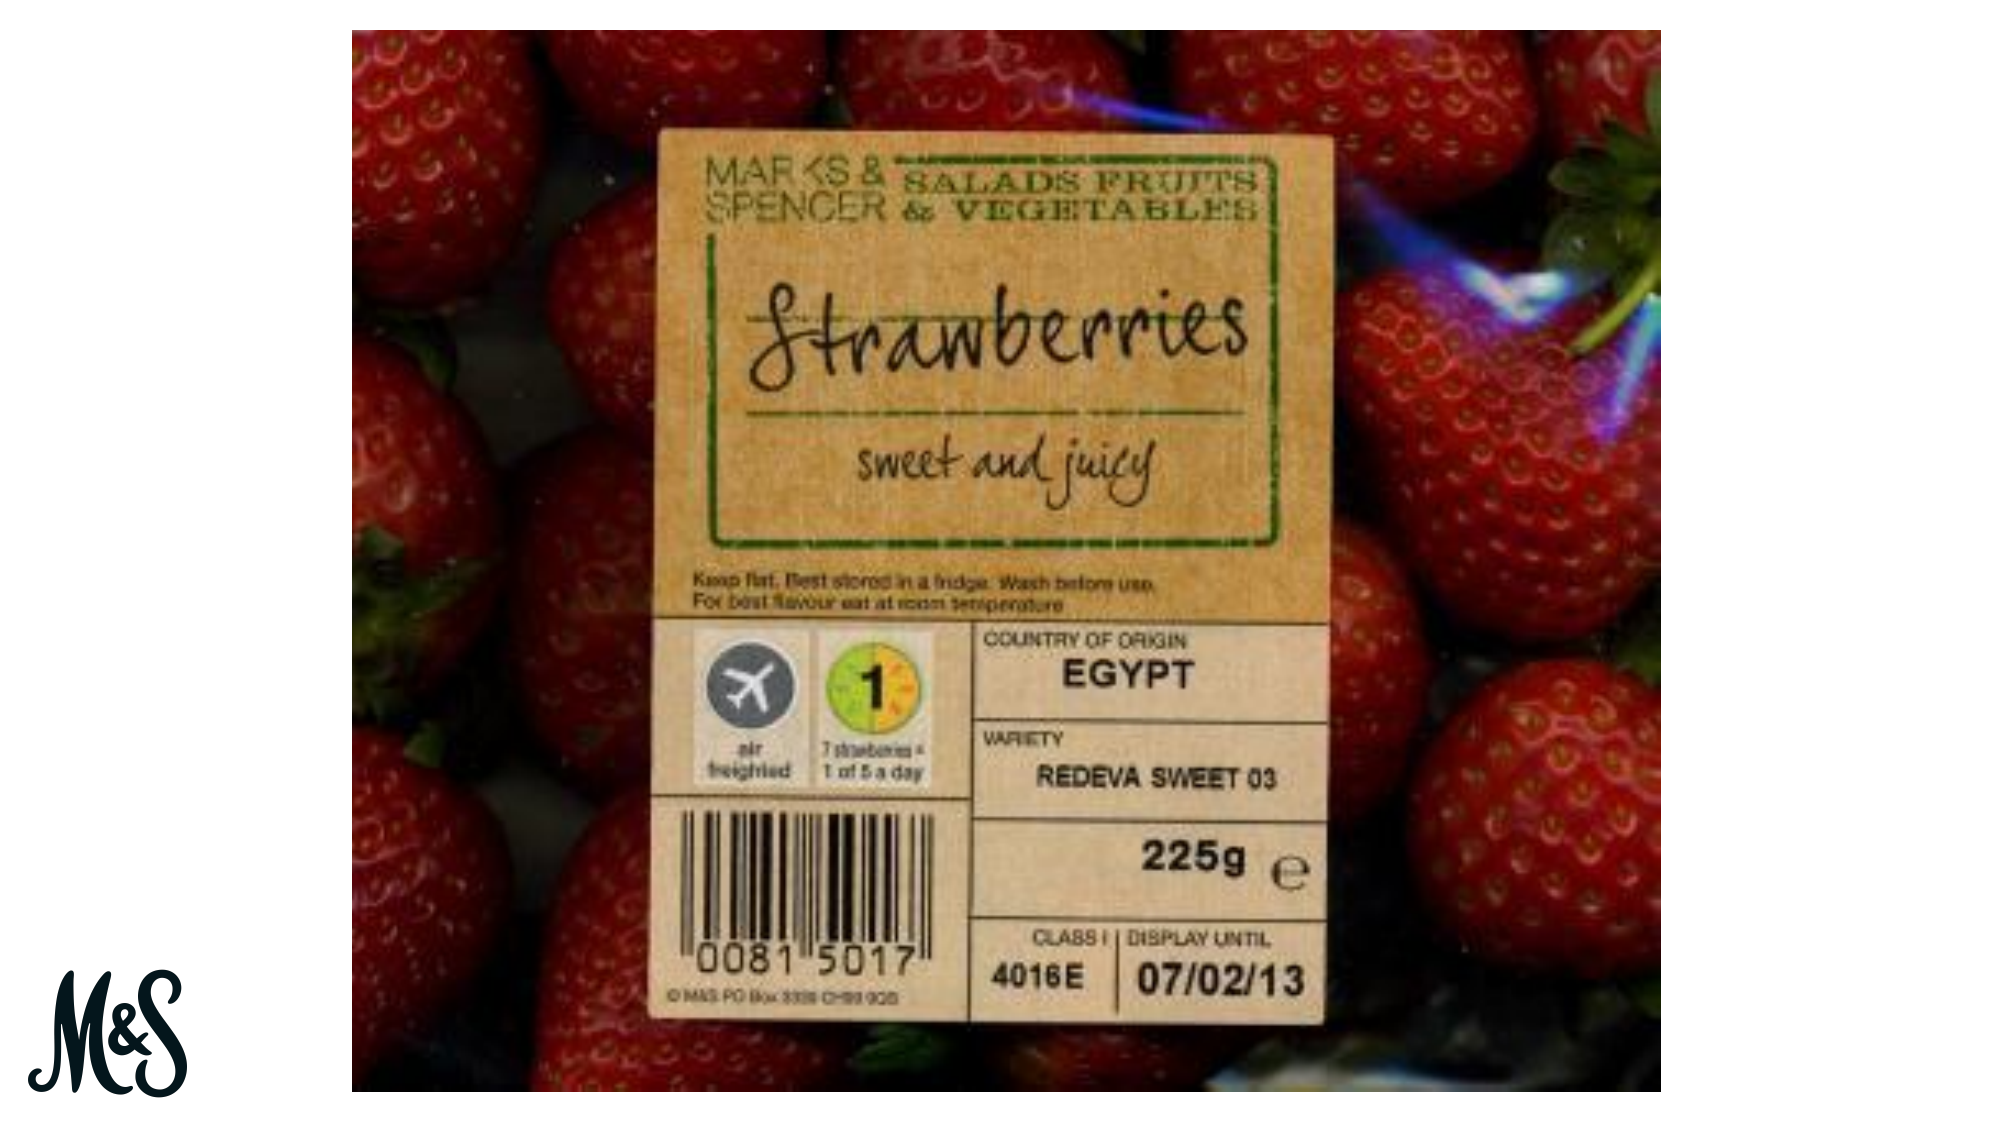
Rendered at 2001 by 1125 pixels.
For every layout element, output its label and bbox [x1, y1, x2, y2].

picture [352, 30, 1662, 1092]
picture [23, 965, 192, 1102]
